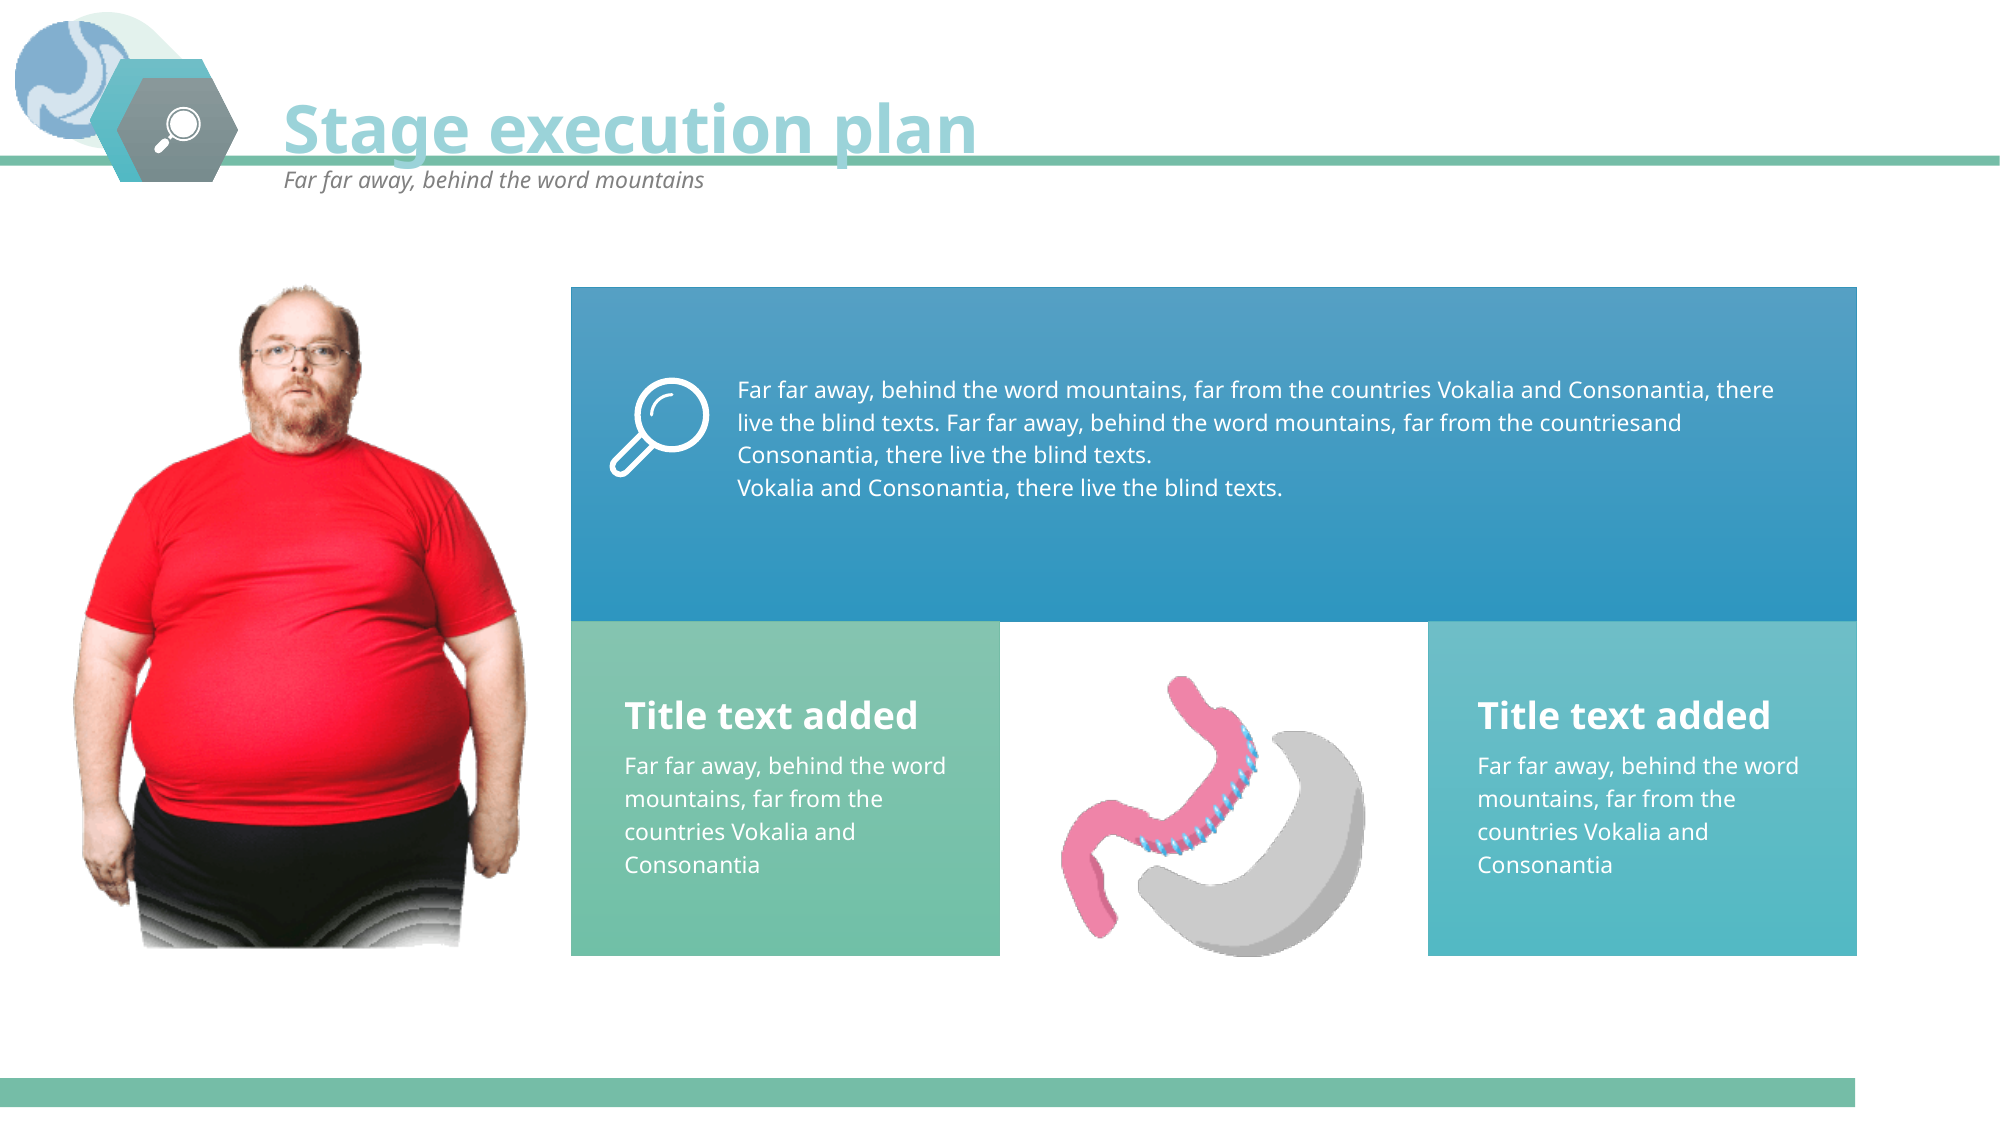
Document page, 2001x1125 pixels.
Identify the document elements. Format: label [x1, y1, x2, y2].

picture [1051, 644, 1398, 993]
text_box [609, 377, 710, 478]
text_box [587, 287, 1857, 956]
text_box [90, 58, 1115, 198]
picture [36, 264, 587, 980]
text_box [1462, 675, 1823, 888]
text_box [609, 675, 970, 888]
